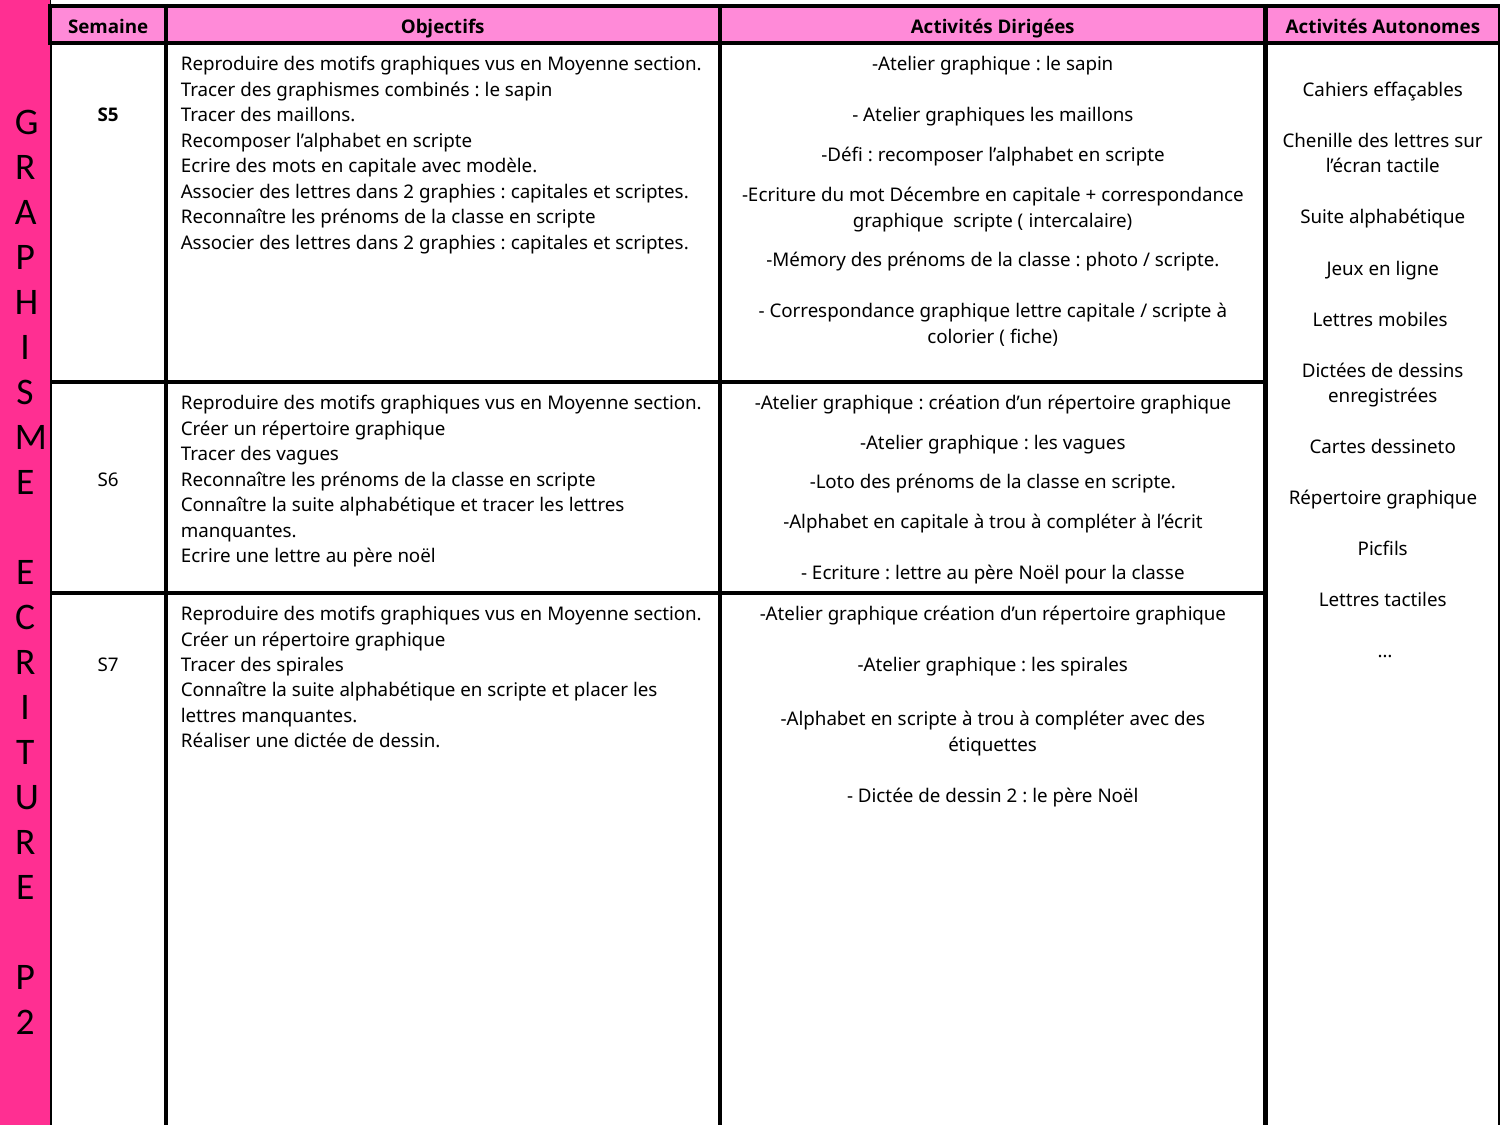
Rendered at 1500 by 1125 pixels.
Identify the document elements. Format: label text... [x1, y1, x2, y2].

table_header Cahiers effaçables Chenille des lettres sur l’écran tactile Suite alphabétique Jeux en ligne Lettres mobiles Dictées de dessins enregistrées Cartes dessineto Répertoire graphique Picfils Lettres tactiles … [1268, 45, 1498, 1125]
table_cell Reproduire des motifs graphiques vus en Moyenne section. Créer un répertoire graphique Tracer des spirales Connaître la suite alphabétique en scripte et placer les lettres manquantes. Réaliser une dictée de dessin. [168, 595, 718, 1125]
table_cell -Atelier graphique création d’un répertoire graphique -Atelier graphique : les spirales -Alphabet en scripte à trou à compléter avec des étiquettes - Dictée de dessin 2 : le père Noël [722, 595, 1263, 1125]
table_header -Atelier graphique : le sapin - Atelier graphiques les maillons -Défi : recomposer l’alphabet en scripte -Ecriture du mot Décembre en capitale + correspondance graphique scripte ( intercalaire) -Mémory des prénoms de la classe : photo / scripte. - Correspondance graphique lettre capitale / scripte à colorier ( fiche) [722, 45, 1263, 380]
table_cell -Atelier graphique : création d’un répertoire graphique -Atelier graphique : les vagues -Loto des prénoms de la classe en scripte. -Alphabet en capitale à trou à compléter à l’écrit - Ecriture : lettre au père Noël pour la classe [722, 384, 1263, 591]
text_box G R A P H I S ME E C R I TU RE P 2 [0, 0, 51, 1125]
table_cell Reproduire des motifs graphiques vus en Moyenne section. Créer un répertoire graphique Tracer des vagues Reconnaître les prénoms de la classe en scripte Connaître la suite alphabétique et tracer les lettres manquantes. Ecrire une lettre au père noël [168, 384, 718, 591]
table_header Activités Autonomes [1268, 8, 1498, 41]
table_header Objectifs [168, 8, 718, 41]
table_header Activités Dirigées [722, 8, 1263, 41]
table_cell S7 [52, 595, 164, 1125]
table_header S5 [52, 45, 164, 380]
table_header Reproduire des motifs graphiques vus en Moyenne section. Tracer des graphismes combinés : le sapin Tracer des maillons. Recomposer l’alphabet en scripte Ecrire des mots en capitale avec modèle. Associer des lettres dans 2 graphies : capitales et scriptes. Reconnaître les prénoms de la classe en scripte Associer des lettres dans 2 graphies : capitales et scriptes. [168, 45, 718, 380]
table_cell S6 [52, 384, 164, 591]
table_header Semaine [52, 8, 164, 41]
